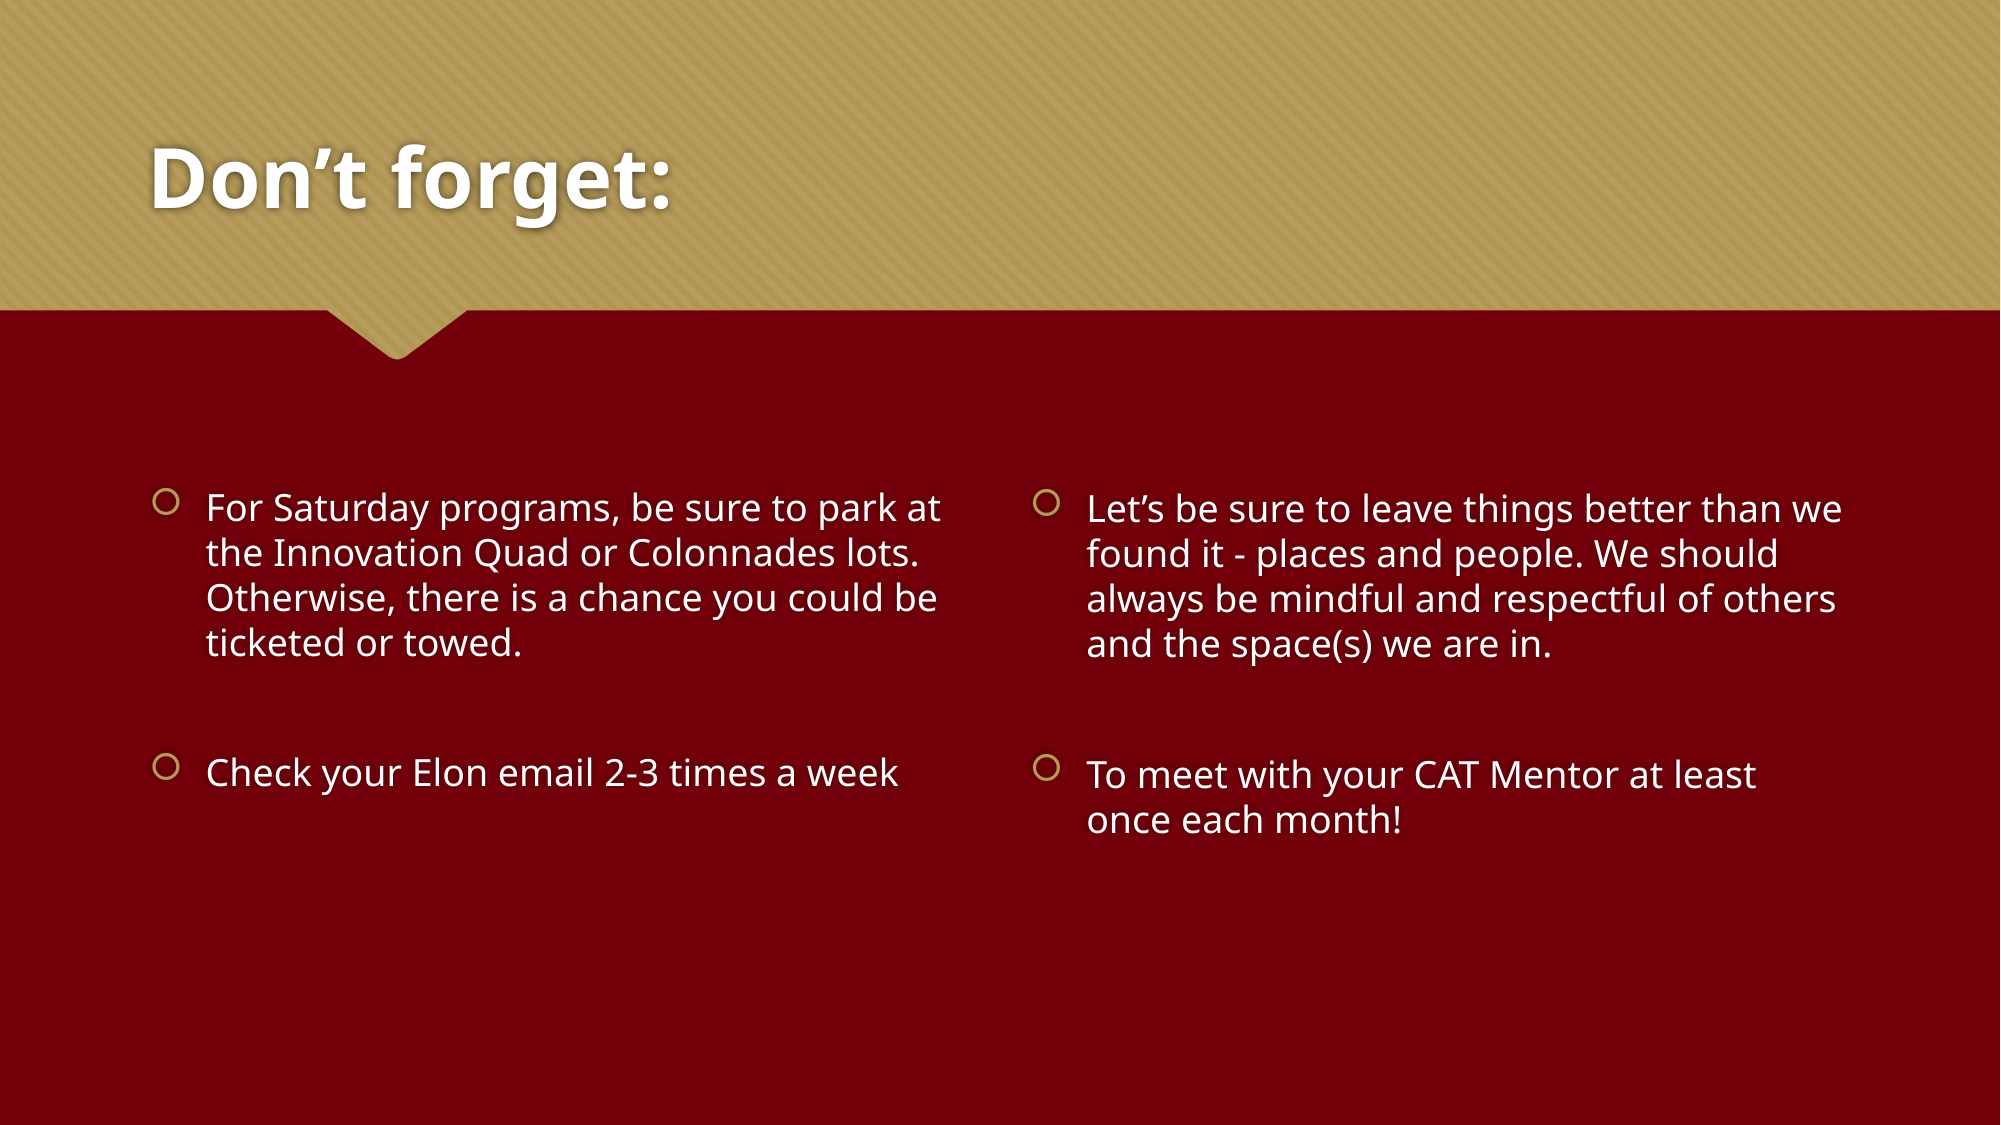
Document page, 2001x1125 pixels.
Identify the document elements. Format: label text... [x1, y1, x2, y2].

list Let’s be sure to leave things better than we found it - places and people. We should always be mindful and respectful of others and the space(s) we are in. To meet with your CAT Mentor at least once each month! [1014, 364, 1868, 962]
title Don’t forget: [132, 73, 1868, 233]
list For Saturday programs, be sure to park at the Innovation Quad or Colonnades lots. Otherwise, there is a chance you could be ticketed or towed. Check your Elon email 2-3 times a week [134, 364, 985, 913]
